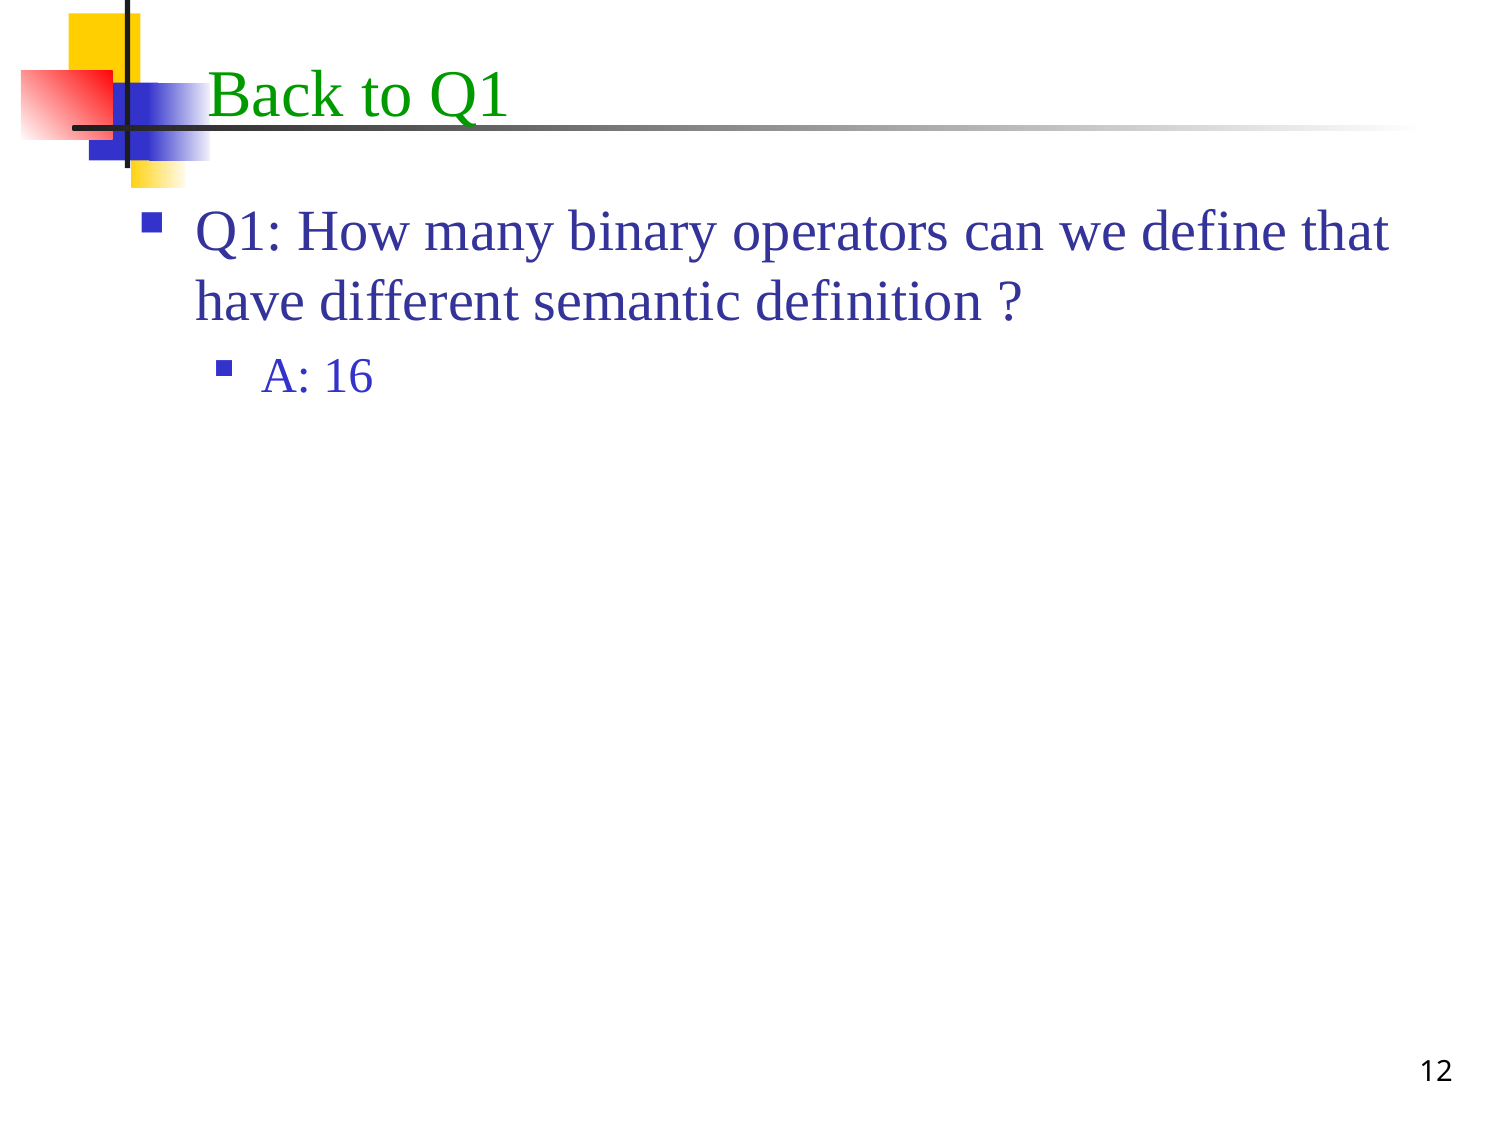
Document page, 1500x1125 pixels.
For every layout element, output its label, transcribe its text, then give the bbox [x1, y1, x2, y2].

list Q1: How many binary operators can we define that have different semantic definition ? A: 16 [123, 184, 1469, 1000]
title Back to Q1 [192, 0, 1471, 138]
slide_number 12 [1155, 1024, 1468, 1100]
